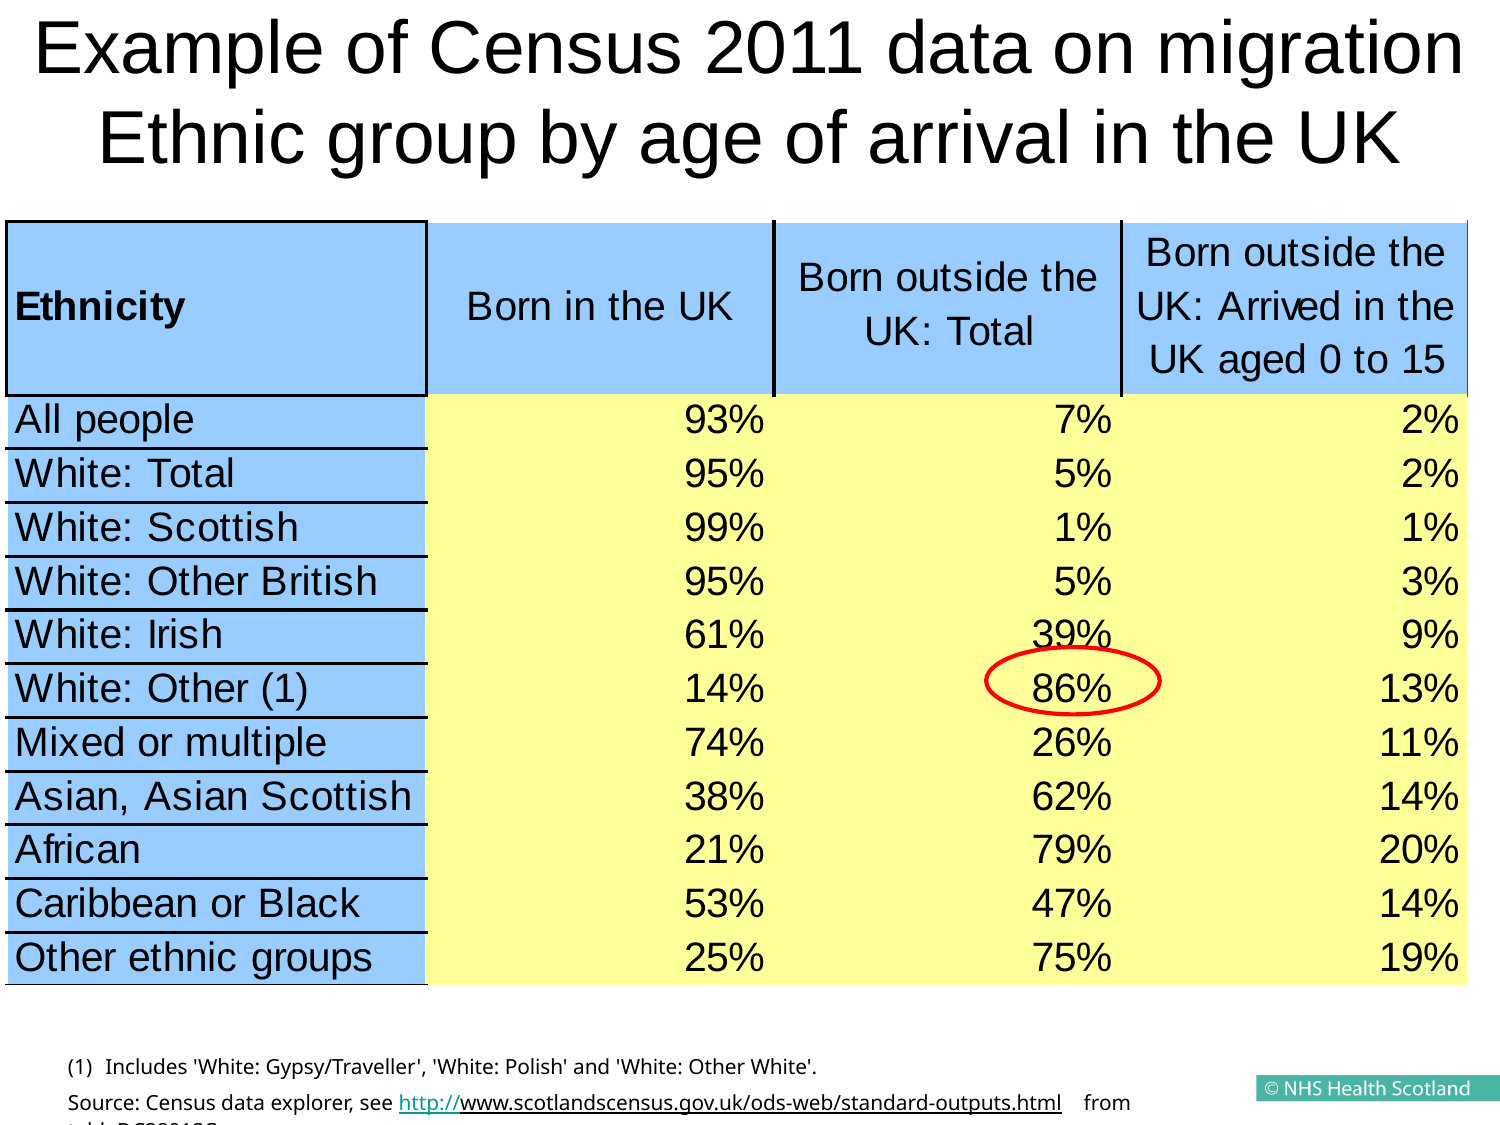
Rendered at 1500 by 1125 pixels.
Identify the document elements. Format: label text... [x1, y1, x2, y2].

text_box Includes 'White: Gypsy/Traveller', 'White: Polish' and 'White: Other White'. Source: Census data explorer, see http://www.scotlandscensus.gov.uk/ods-web/standard-outputs.html from tableDC2801SC [53, 1046, 1258, 1125]
title Example of Census 2011 data on migration Ethnic group by age of arrival in the UK [0, 0, 1500, 183]
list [4, 219, 1471, 988]
picture [0, 183, 1500, 1125]
